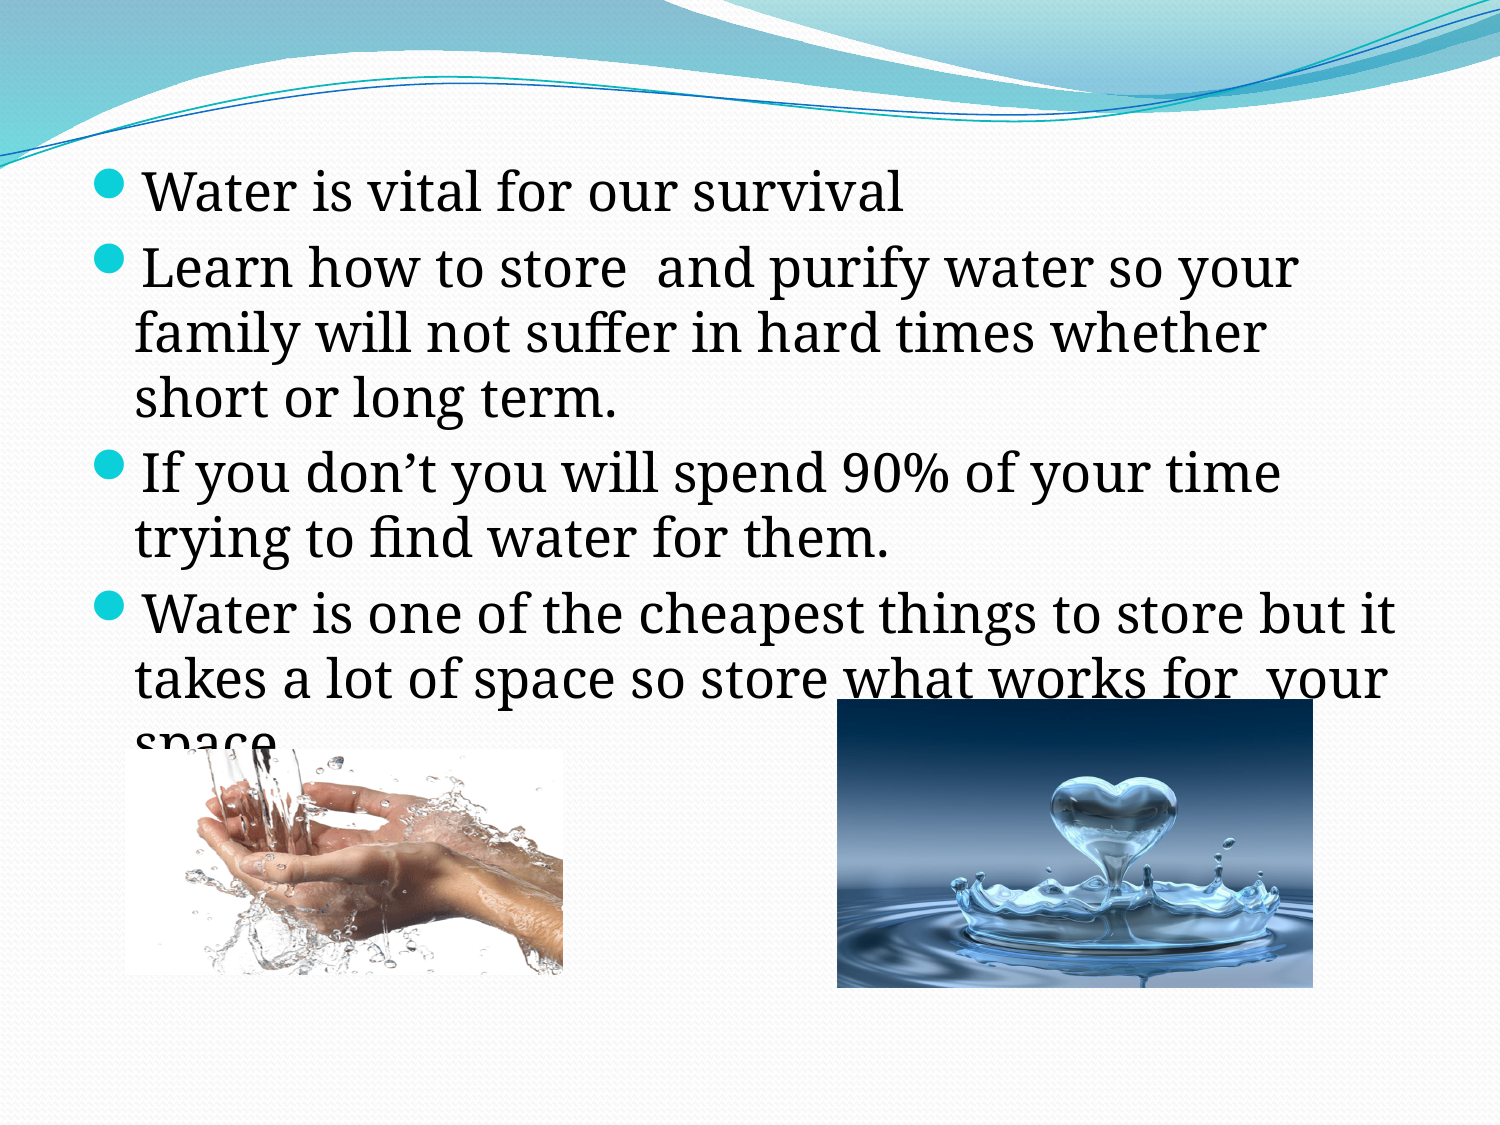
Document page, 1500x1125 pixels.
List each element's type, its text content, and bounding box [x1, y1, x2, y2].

picture [124, 749, 563, 976]
picture [837, 699, 1313, 988]
list Water is vital for our survival Learn how to store and purify water so your family will not suffer in hard times whether short or long term. If you don’t you will spend 90% of your time trying to find water for them. Water is one of the cheapest things to store but it takes a lot of space so store what works for your space. [75, 149, 1425, 688]
